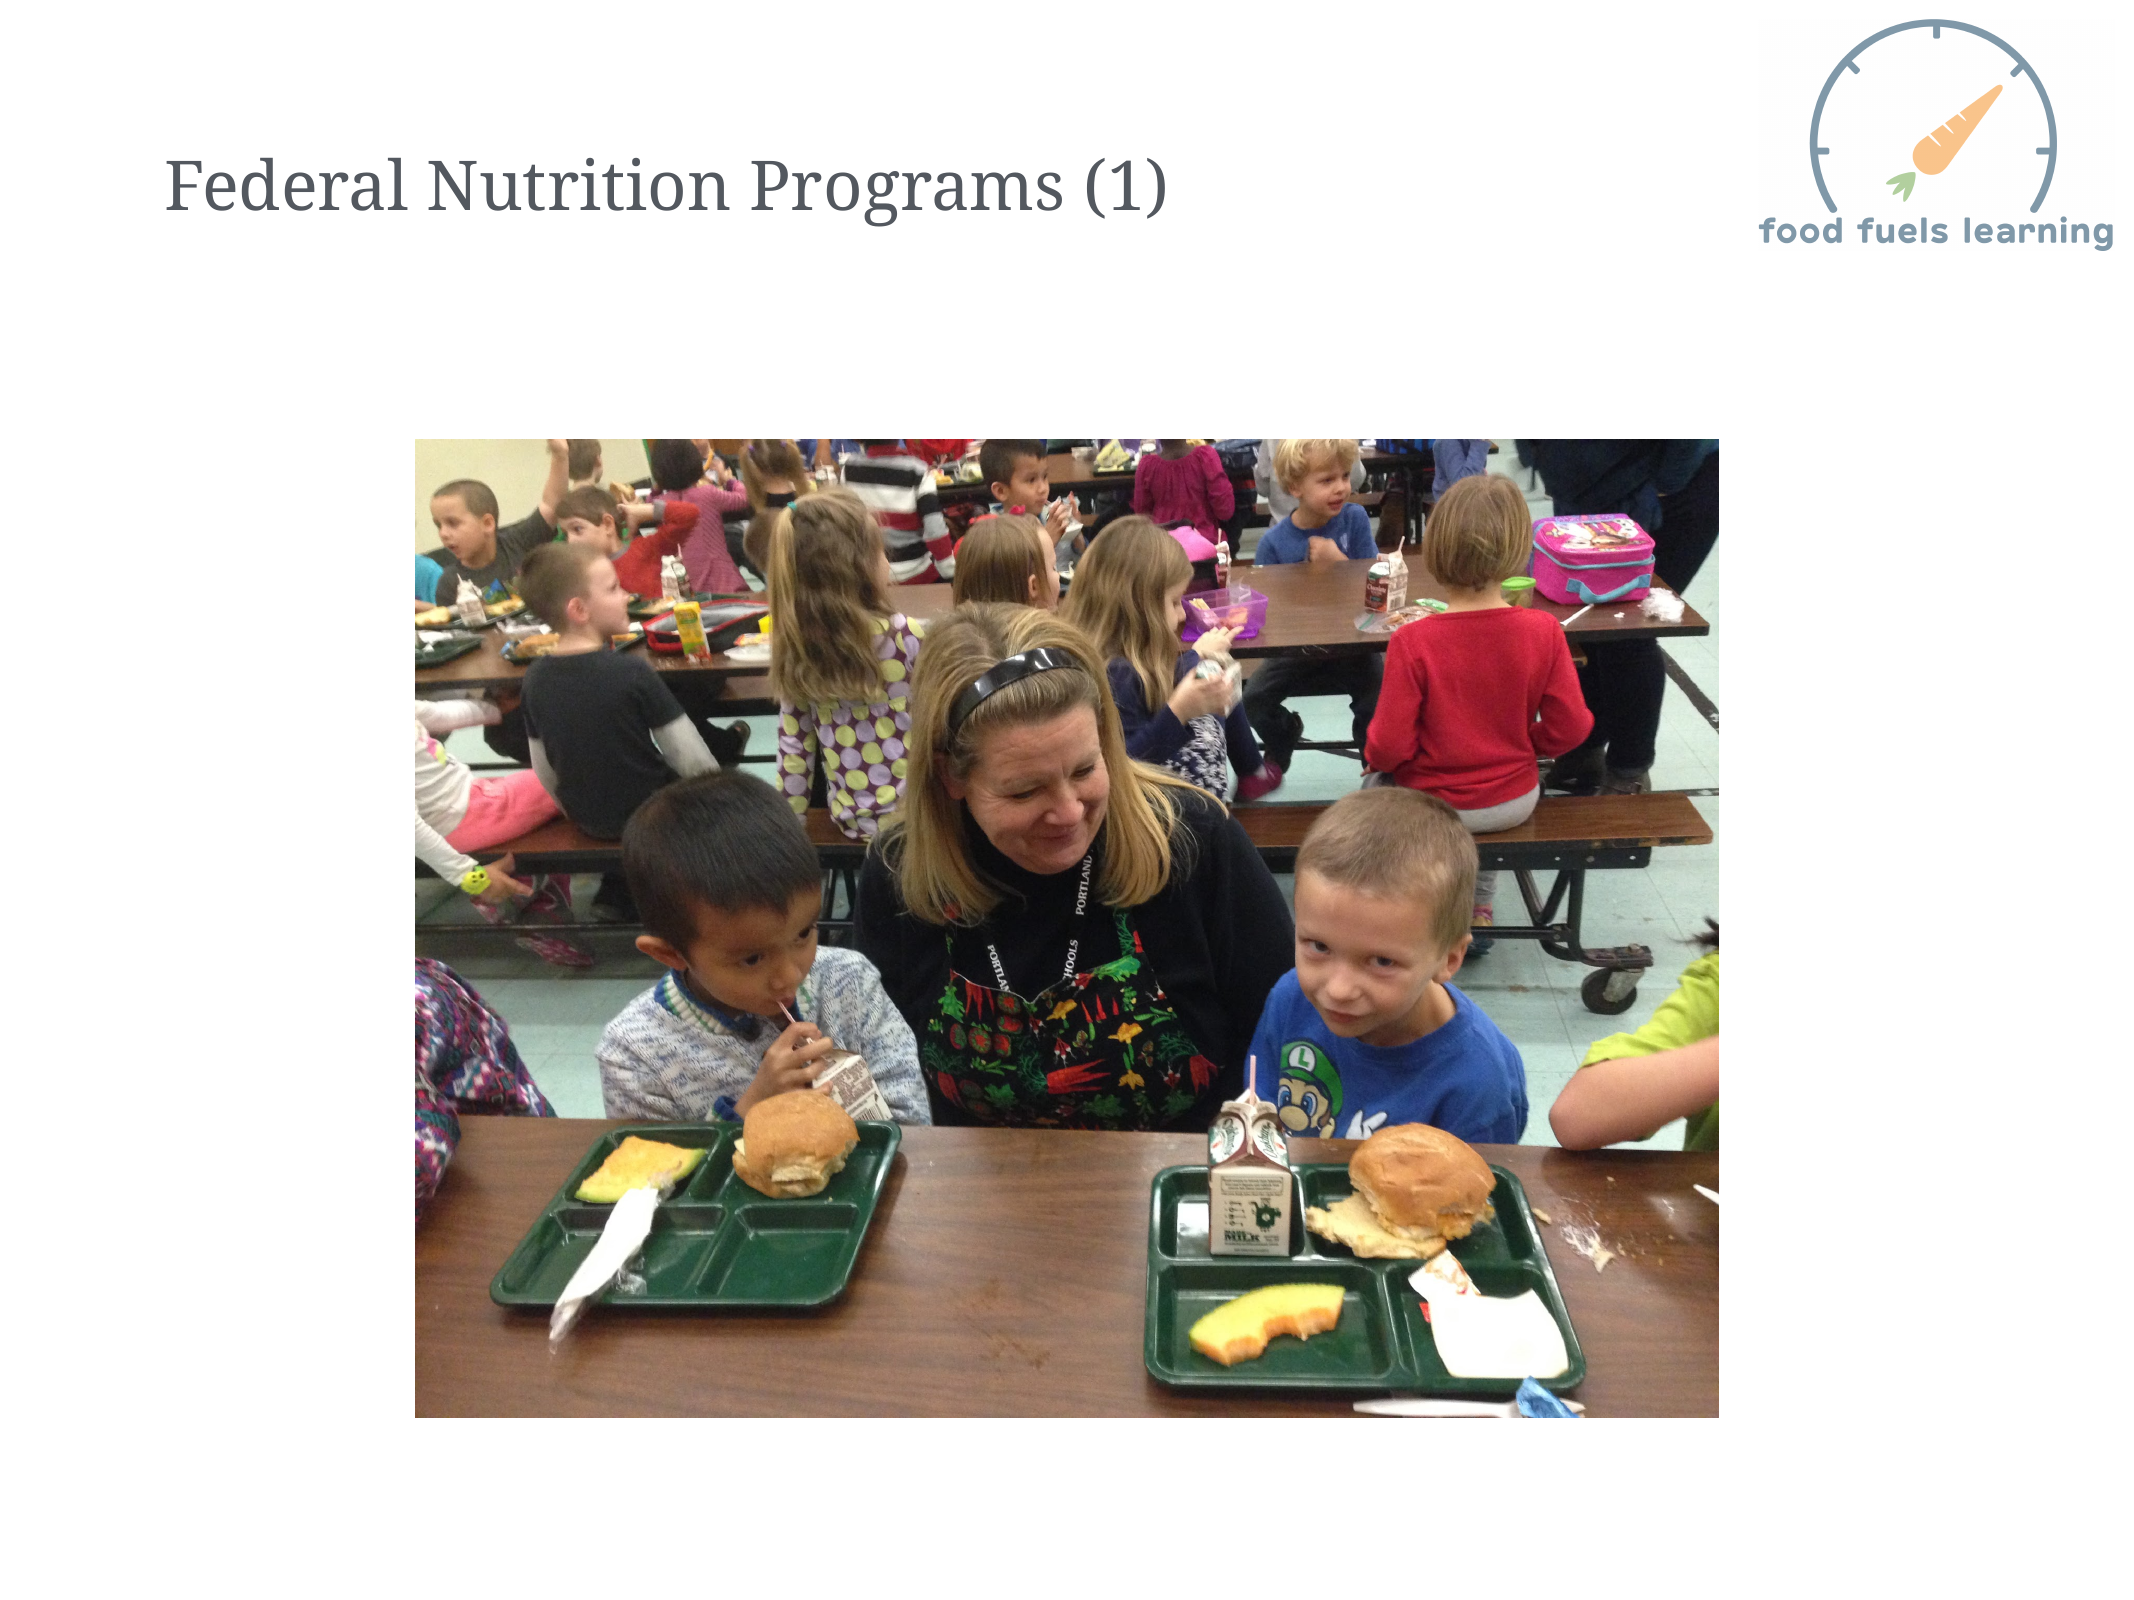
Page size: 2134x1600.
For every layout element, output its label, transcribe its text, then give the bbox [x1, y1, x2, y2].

picture [1758, 19, 2116, 251]
title Federal Nutrition Programs (1) [156, 130, 1753, 235]
picture [414, 439, 1719, 1418]
